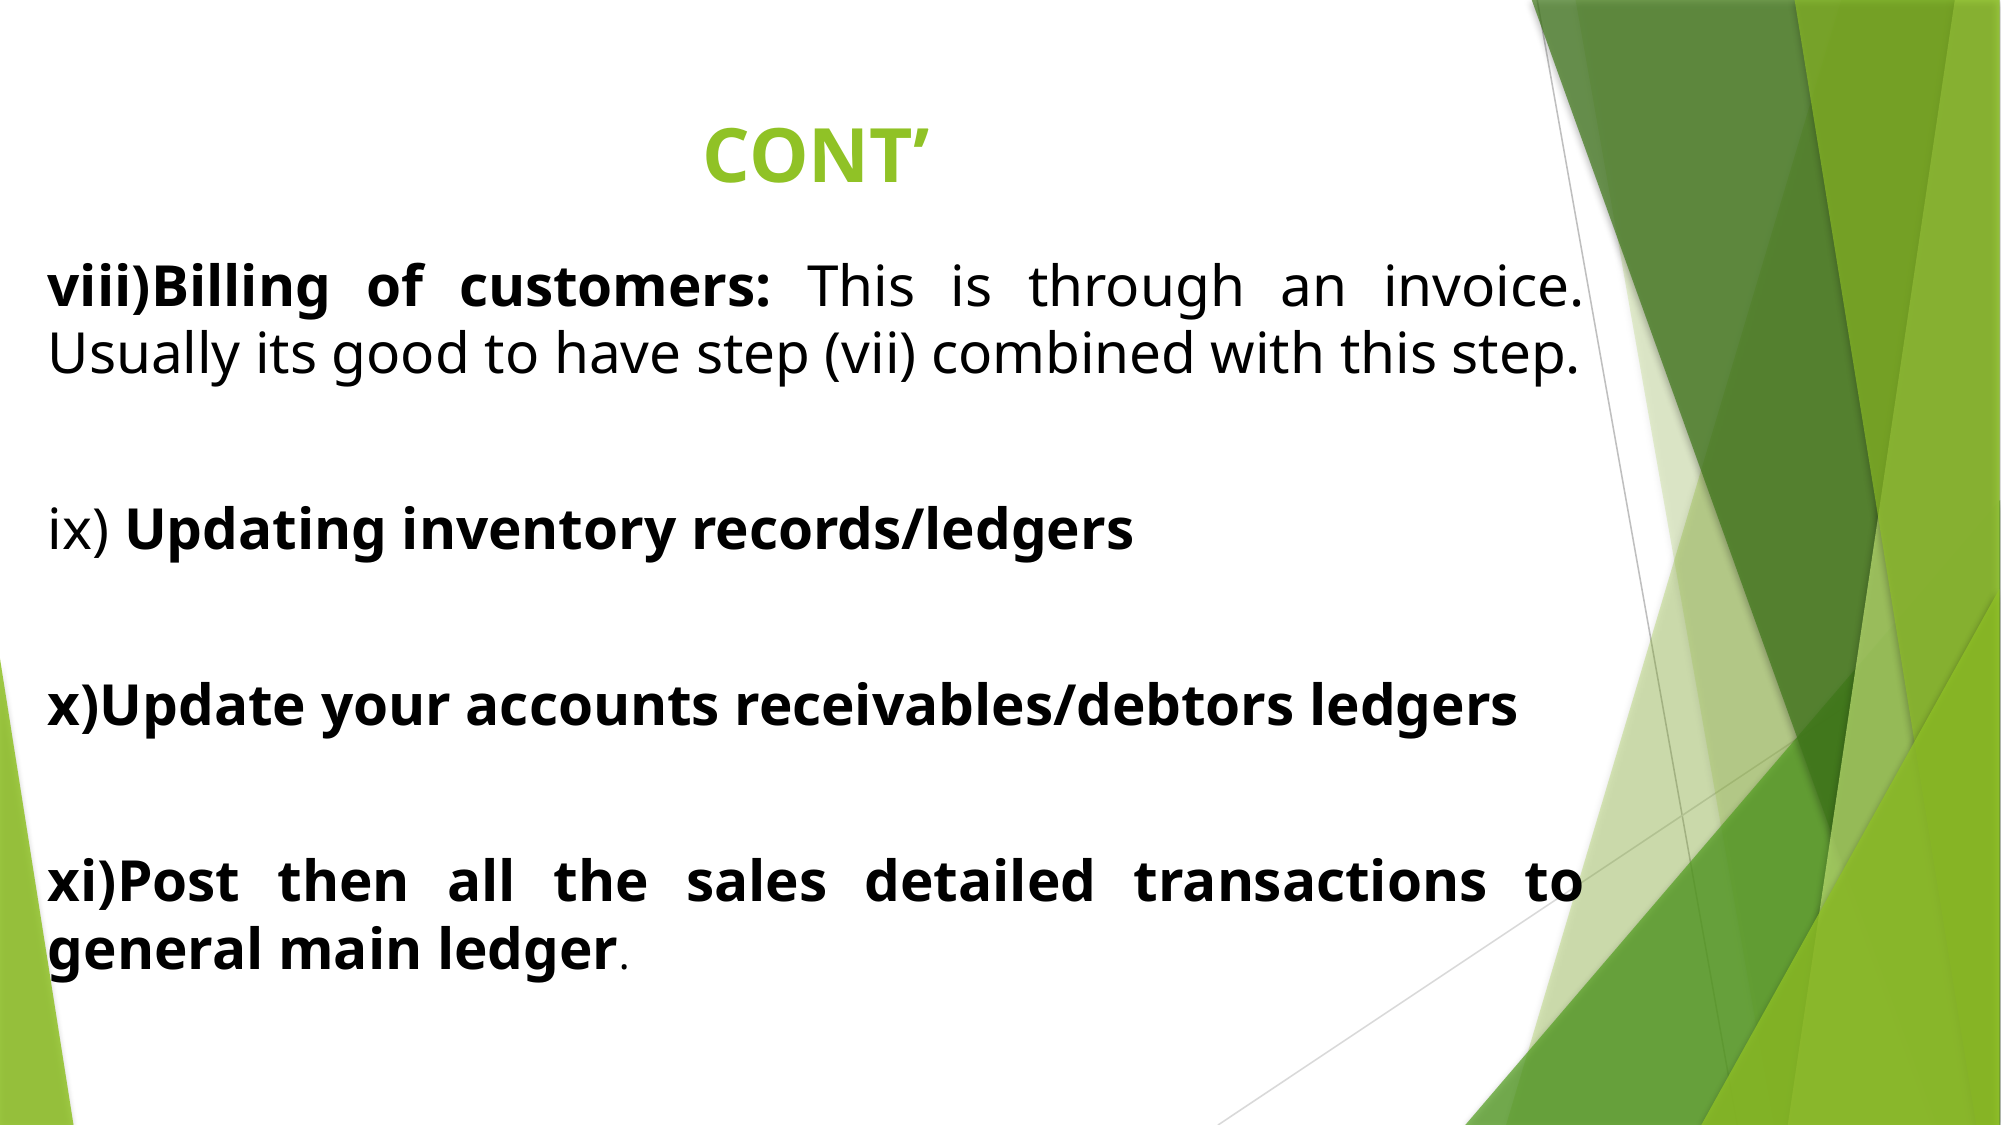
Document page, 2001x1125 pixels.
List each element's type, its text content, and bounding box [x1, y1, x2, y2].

title CONT’ [111, 99, 1522, 242]
list viii)Billing of customers: This is through an invoice. Usually its good to have step (vii) combined with this step. ix) Updating inventory records/ledgers x)Update your accounts receivables/debtors ledgers xi)Post then all the sales detailed transactions to general main ledger. [33, 242, 1600, 1063]
